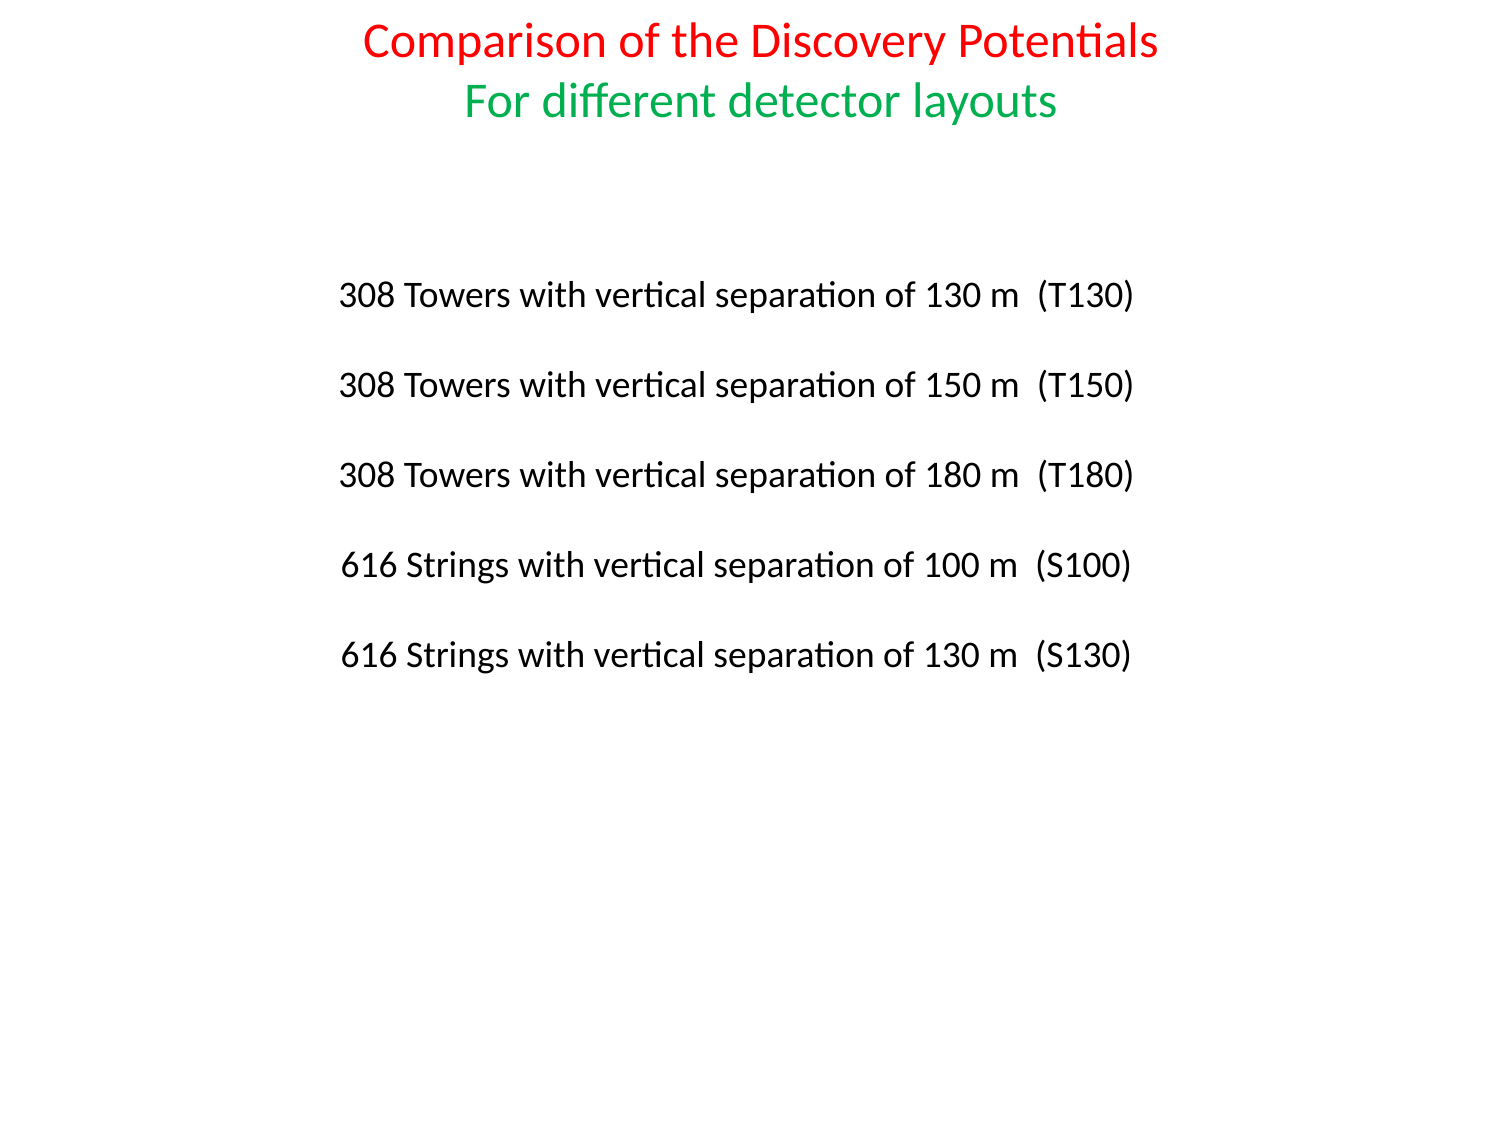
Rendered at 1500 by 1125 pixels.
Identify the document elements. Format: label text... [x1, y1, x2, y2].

text_box 308 Towers with vertical separation of 130 m (T130) 308 Towers with vertical separation of 150 m (T150) 308 Towers with vertical separation of 180 m (T180) 616 Strings with vertical separation of 100 m (S100) 616 Strings with vertical separation of 130 m (S130) [114, 262, 1360, 683]
text_box Comparison of the Discovery Potentials For different detector layouts [200, 0, 1322, 135]
